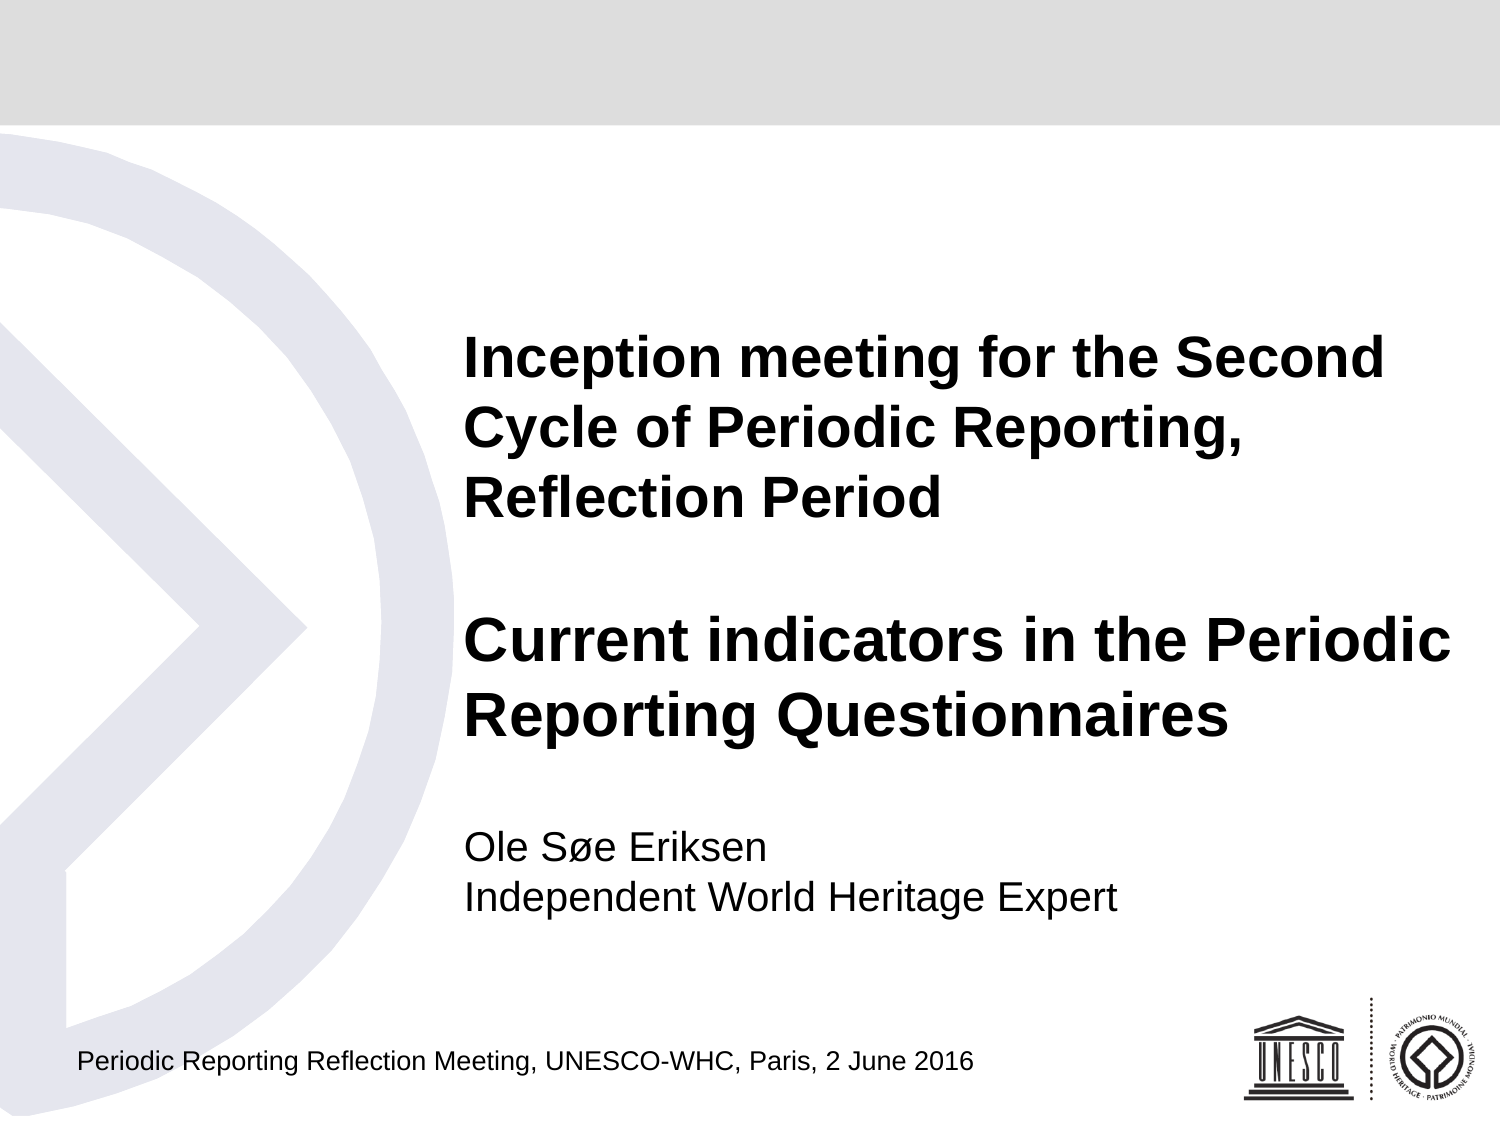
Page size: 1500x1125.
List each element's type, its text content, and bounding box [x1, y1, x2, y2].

picture [1241, 1020, 1483, 1103]
title Inception meeting for the Second Cycle of Periodic Reporting, Reflection Period Current indicators in the Periodic Reporting Questionnaires Ole Søe Eriksen Independent World Heritage Expert [390, 219, 1500, 1020]
